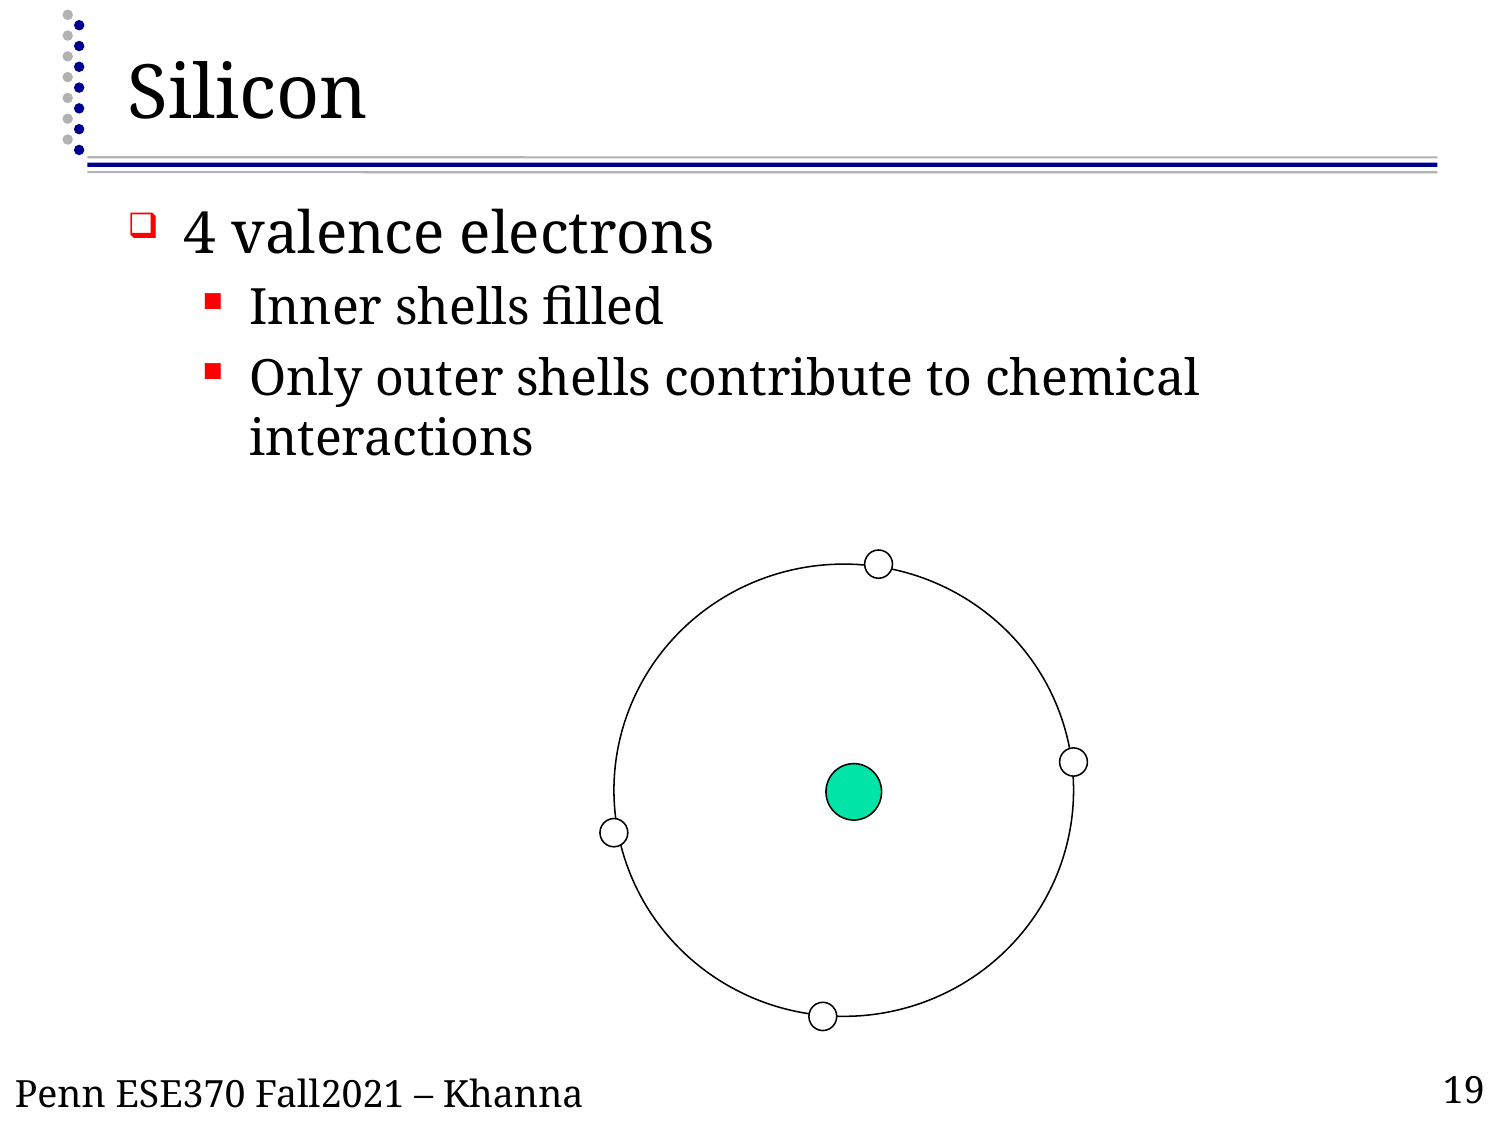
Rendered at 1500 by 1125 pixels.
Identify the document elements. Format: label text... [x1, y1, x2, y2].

text_box Penn ESE370 Fall2021 – Khanna [0, 1062, 700, 1125]
list 4 valence electrons Inner shells filled Only outer shells contribute to chemical interactions [112, 187, 1388, 1013]
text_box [599, 549, 1088, 1031]
slide_number 19 [1187, 1050, 1500, 1125]
title Silicon [112, 16, 1391, 142]
